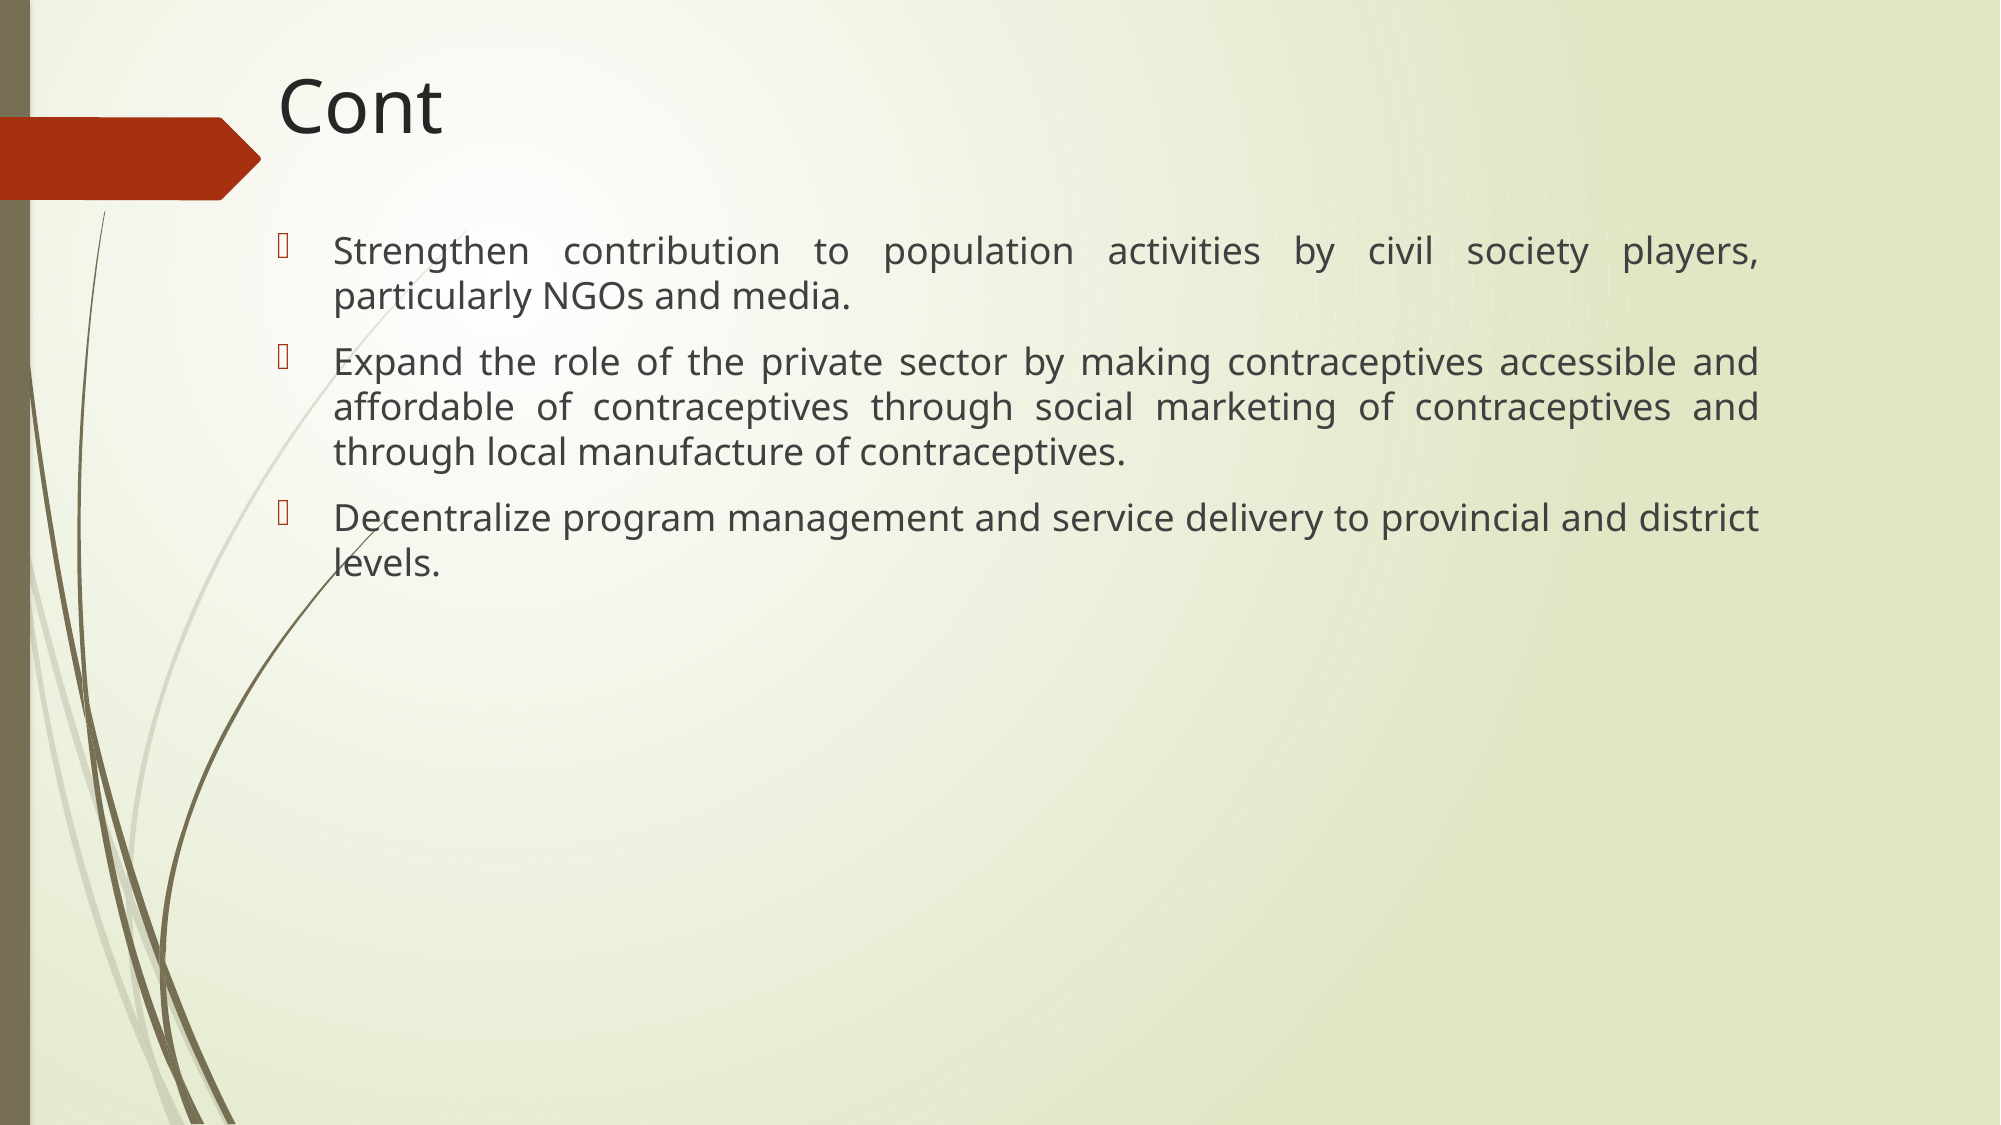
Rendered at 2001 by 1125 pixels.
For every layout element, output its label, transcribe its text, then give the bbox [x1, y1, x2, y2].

list Strengthen contribution to population activities by civil society players, particularly NGOs and media. Expand the role of the private sector by making contraceptives accessible and affordable of contraceptives through social marketing of contraceptives and through local manufacture of contraceptives. Decentralize program management and service delivery to provincial and district levels. [261, 219, 1777, 934]
title Cont [262, 51, 1725, 192]
